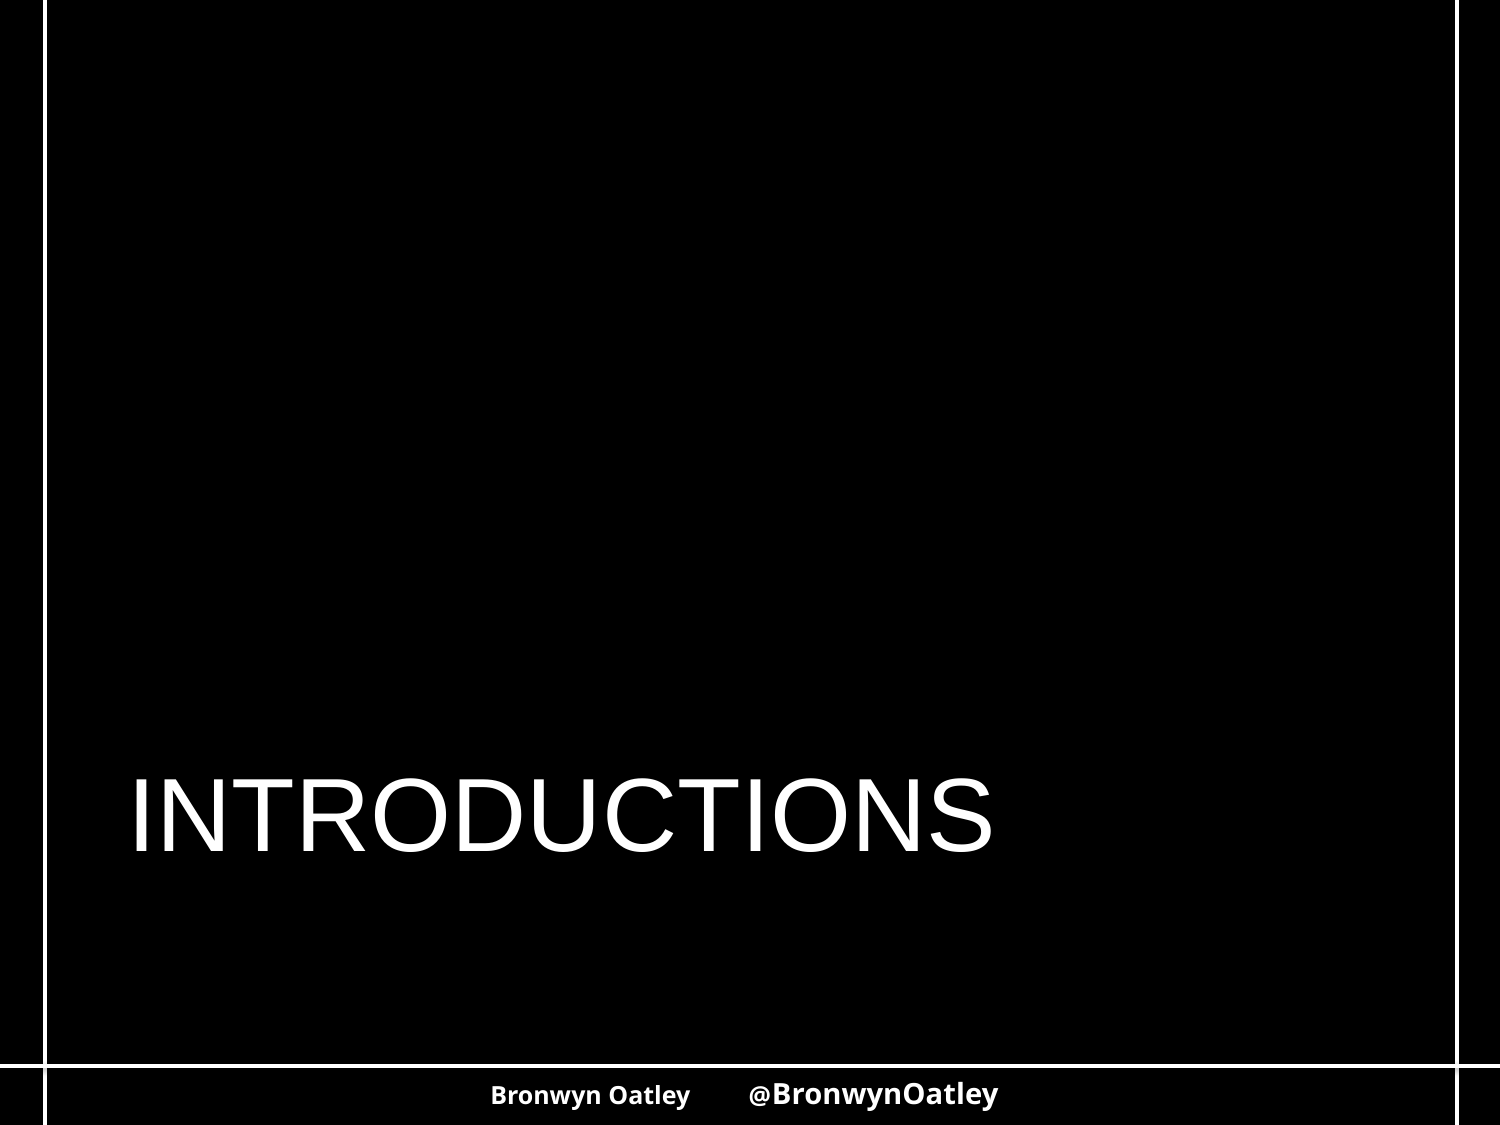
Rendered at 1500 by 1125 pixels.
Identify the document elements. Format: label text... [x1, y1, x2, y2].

text_box Bronwyn Oatley @BronwynOatley [475, 1075, 1014, 1119]
text_box INTRODUCTIONS [112, 700, 1277, 919]
